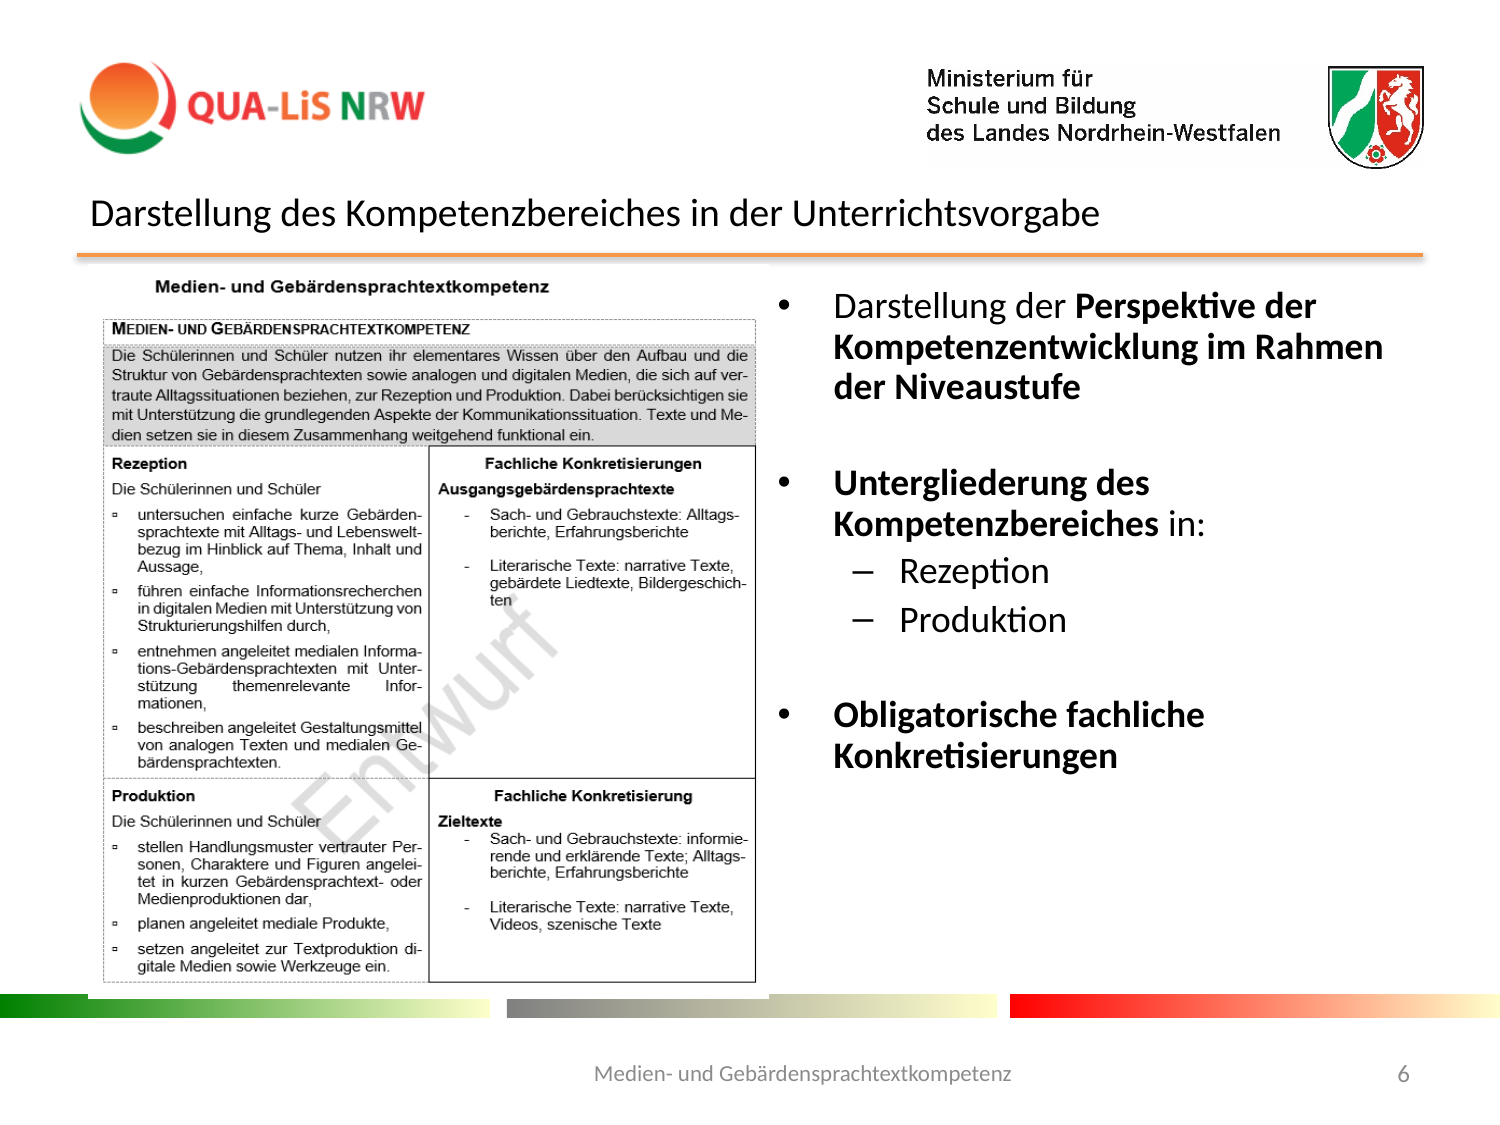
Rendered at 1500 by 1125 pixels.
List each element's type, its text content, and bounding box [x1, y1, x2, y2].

picture [927, 66, 1424, 169]
picture [77, 55, 431, 158]
footer Medien- und Gebärdensprachtextkompetenz [561, 1042, 1046, 1103]
list Darstellung der Perspektive der Kompetenzentwicklung im Rahmen der Niveaustufe Untergliederung des Kompetenzbereiches in: Rezeption Produktion Obligatorische fachliche Konkretisierungen [774, 278, 1425, 965]
title Darstellung des Kompetenzbereiches in der Unterrichtsvorgabe [75, 184, 1425, 244]
picture [88, 264, 769, 1000]
slide_number 6 [1328, 1042, 1425, 1103]
